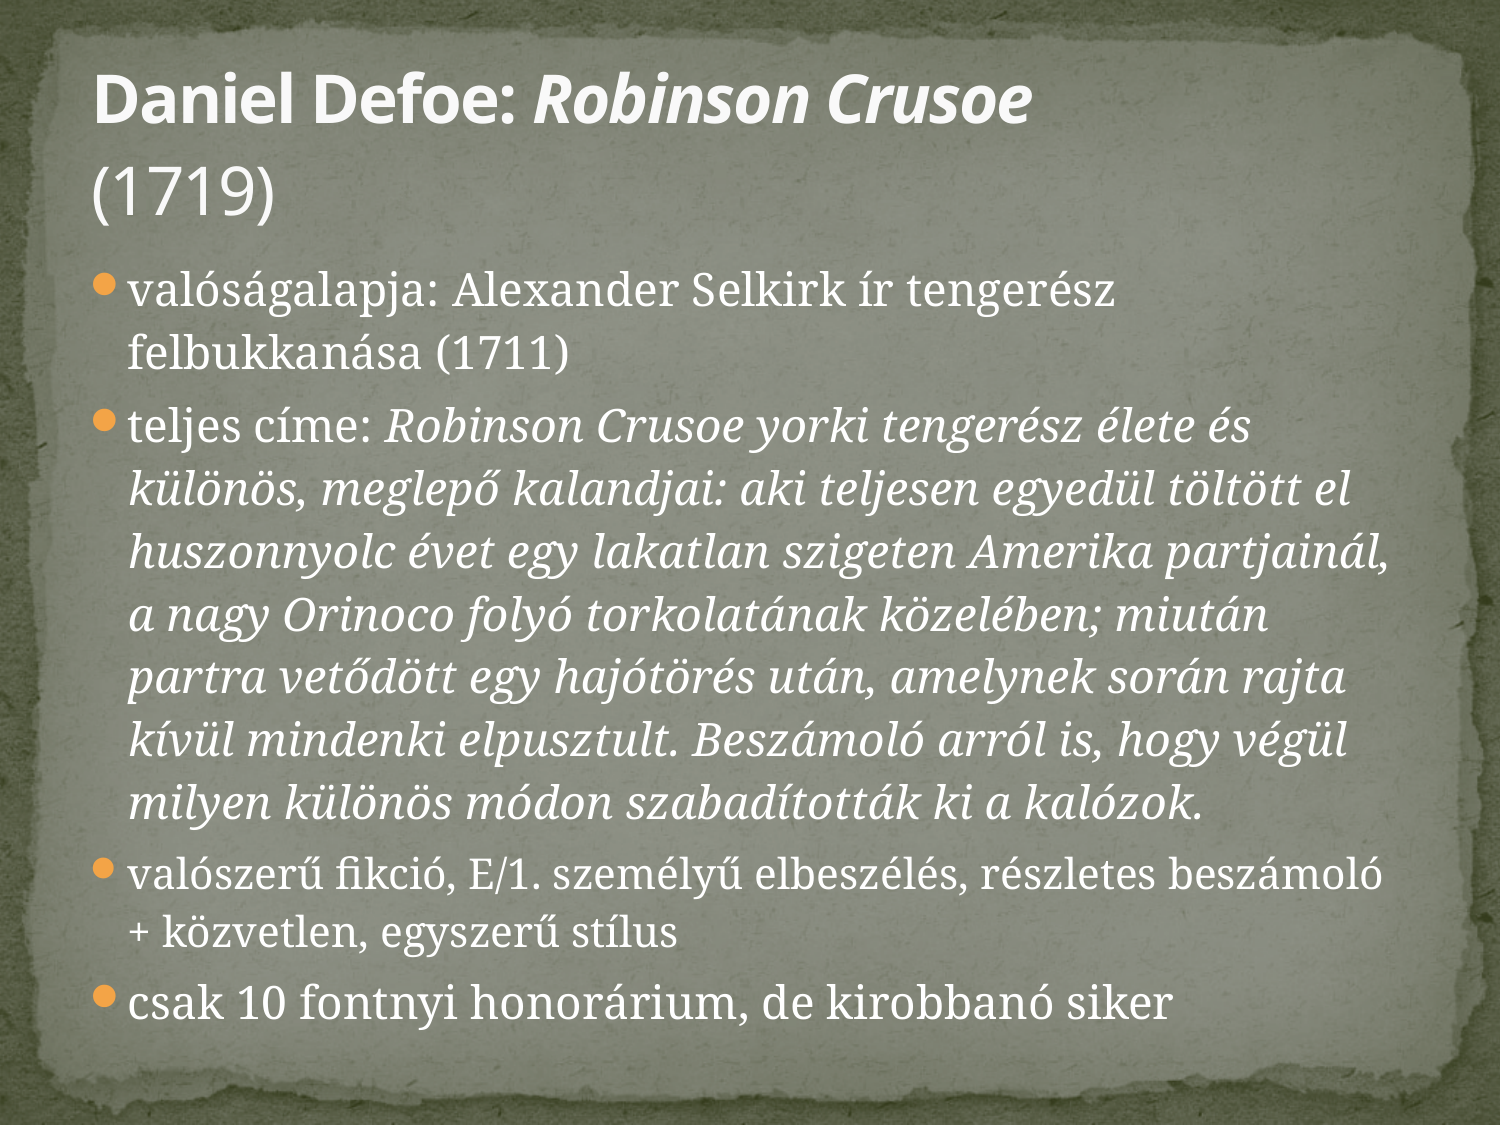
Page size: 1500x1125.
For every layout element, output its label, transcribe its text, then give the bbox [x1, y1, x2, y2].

title Daniel Defoe: Robinson Crusoe (1719) [76, 42, 1427, 243]
list valóságalapja: Alexander Selkirk ír tengerész felbukkanása (1711) teljes címe: Robinson Crusoe yorki tengerész élete és különös, meglepő kalandjai: aki teljesen egyedül töltött el huszonnyolc évet egy lakatlan szigeten Amerika partjainál, a nagy Orinoco folyó torkolatának közelében; miután partra vetődött egy hajótörés után, amelynek során rajta kívül mindenki elpusztult. Beszámoló arról is, hogy végül milyen különös módon szabadították ki a kalózok. valószerű fikció, E/1. személyű elbeszélés, részletes beszámoló + közvetlen, egyszerű stílus csak 10 fontnyi honorárium, de kirobbanó siker [75, 249, 1425, 1059]
